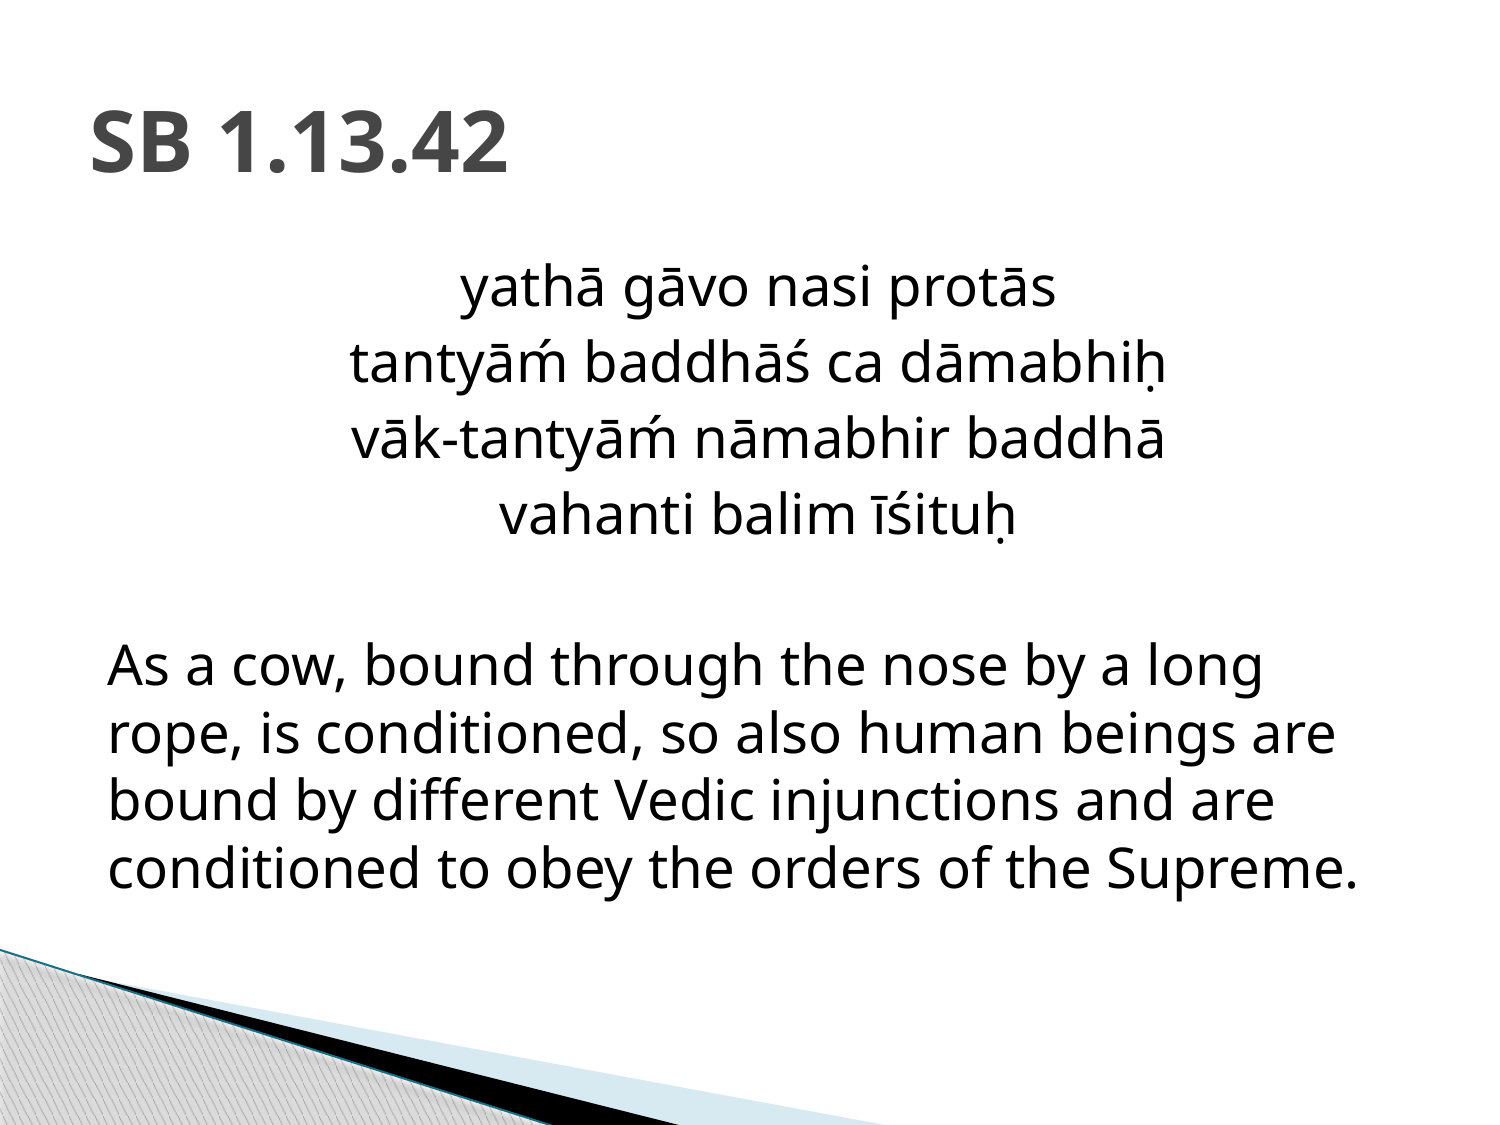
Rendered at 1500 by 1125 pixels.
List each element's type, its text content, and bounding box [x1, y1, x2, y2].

list yathā gāvo nasi protās tantyāḿ baddhāś ca dāmabhiḥ vāk-tantyāḿ nāmabhir baddhā vahanti balim īśituḥ As a cow, bound through the nose by a long rope, is conditioned, so also human beings are bound by different Vedic injunctions and are conditioned to obey the orders of the Supreme. [75, 243, 1425, 986]
title SB 1.13.42 [75, 45, 1425, 233]
